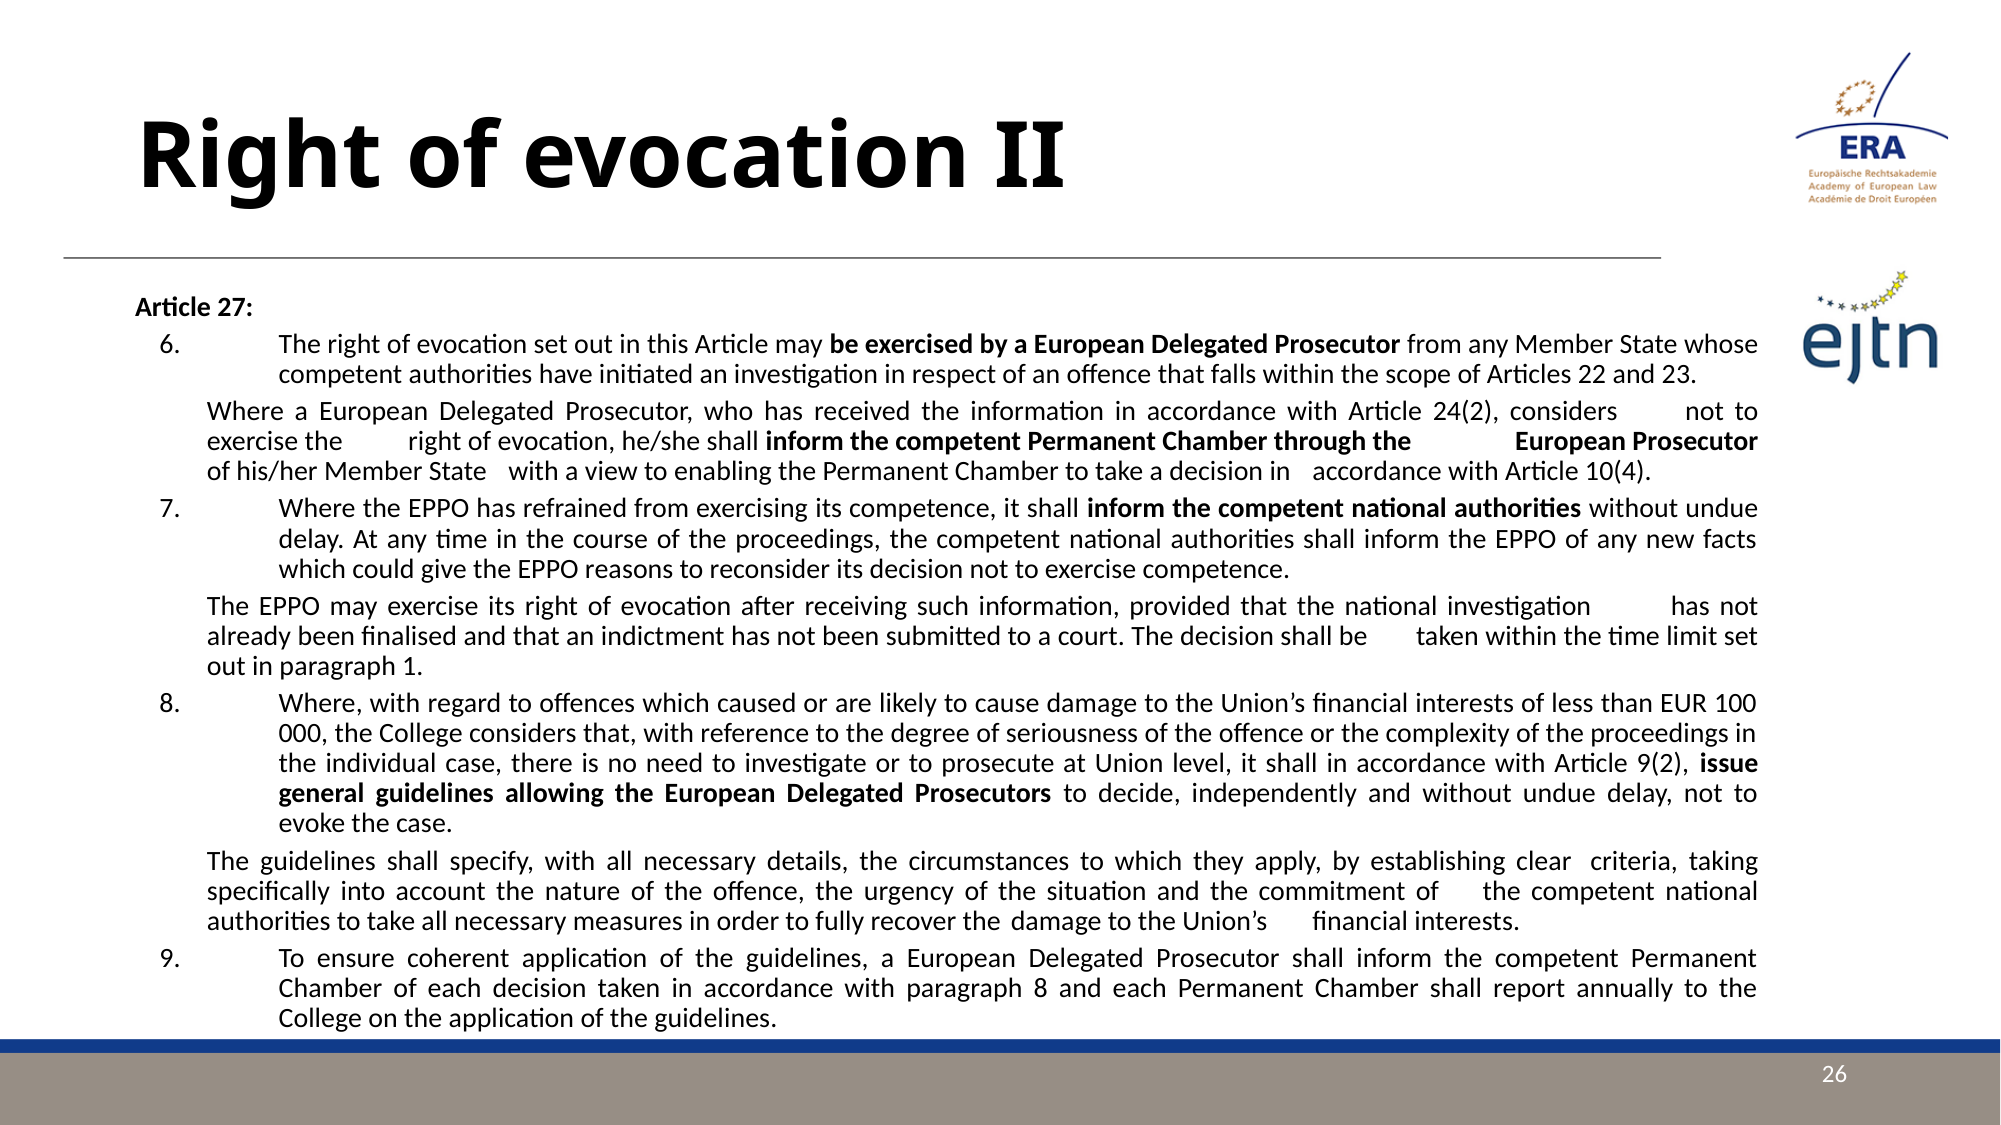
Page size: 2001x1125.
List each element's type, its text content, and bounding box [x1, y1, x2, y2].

title Right of evocation II [121, 48, 1846, 267]
slide_number 26 [1412, 1042, 1863, 1103]
list Article 27: The right of evocation set out in this Article may be exercised by a European Delegated Prosecutor from any Member State whose competent authorities have initiated an investigation in respect of an offence that falls within the scope of Articles 22 and 23. Where a European Delegated Prosecutor, who has received the information in accordance with Article 24(2), considers not to exercise the right of evocation, he/she shall inform the competent Permanent Chamber through the European Prosecutor of his/her Member State with a view to enabling the Permanent Chamber to take a decision in accordance with Article 10(4). Where the EPPO has refrained from exercising its competence, it shall inform the competent national authorities without undue delay. At any time in the course of the proceedings, the competent national authorities shall inform the EPPO of any new facts which could give the EPPO reasons to reconsider its decision not to exercise competence. The EPPO may exercise its right of evocation after receiving such information, provided that the national investigation has not already been finalised and that an indictment has not been submitted to a court. The decision shall be taken within the time limit set out in paragraph 1. Where, with regard to offences which caused or are likely to cause damage to the Union’s financial interests of less than EUR 100 000, the College considers that, with reference to the degree of seriousness of the offence or the complexity of the proceedings in the individual case, there is no need to investigate or to prosecute at Union level, it shall in accordance with Article 9(2), issue general guidelines allowing the European Delegated Prosecutors to decide, independently and without undue delay, not to evoke the case. The guidelines shall specify, with all necessary details, the circumstances to which they apply, by establishing clear criteria, taking specifically into account the nature of the offence, the urgency of the situation and the commitment of the competent national authorities to take all necessary measures in order to fully recover the damage to the Union’s financial interests. To ensure coherent application of the guidelines, a European Delegated Prosecutor shall inform the competent Permanent Chamber of each decision taken in accordance with paragraph 8 and each Permanent Chamber shall report annually to the College on the application of the guidelines. [120, 284, 1774, 1073]
picture [0, 0, 2001, 1125]
